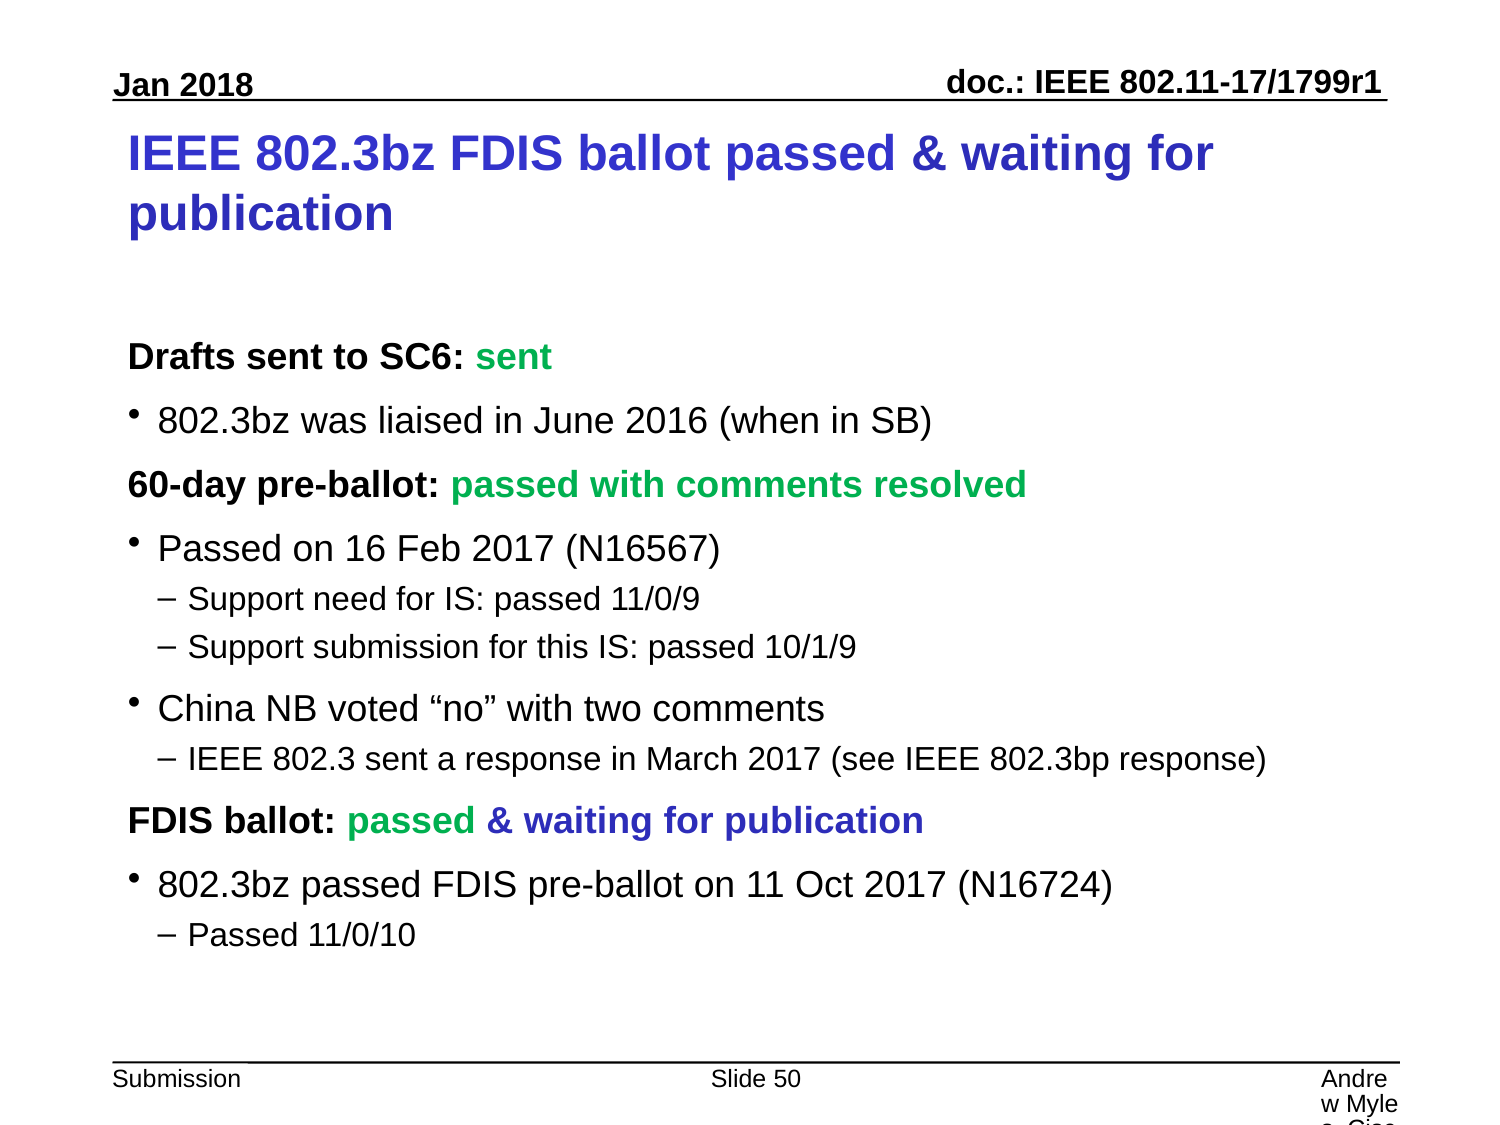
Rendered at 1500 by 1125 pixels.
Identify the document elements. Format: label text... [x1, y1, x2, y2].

list Drafts sent to SC6: sent 802.3bz was liaised in June 2016 (when in SB) 60-day pre-ballot: passed with comments resolved Passed on 16 Feb 2017 (N16567) Support need for IS: passed 11/0/9 Support submission for this IS: passed 10/1/9 China NB voted “no” with two comments IEEE 802.3 sent a response in March 2017 (see IEEE 802.3bp response) FDIS ballot: passed & waiting for publication 802.3bz passed FDIS pre-ballot on 11 Oct 2017 (N16724) Passed 11/0/10 [112, 324, 1388, 1000]
footer Andrew Myles, Cisco [1320, 1061, 1402, 1093]
title IEEE 802.3bz FDIS ballot passed & waiting for publication [112, 112, 1388, 288]
slide_number Slide 50 [709, 1061, 803, 1093]
